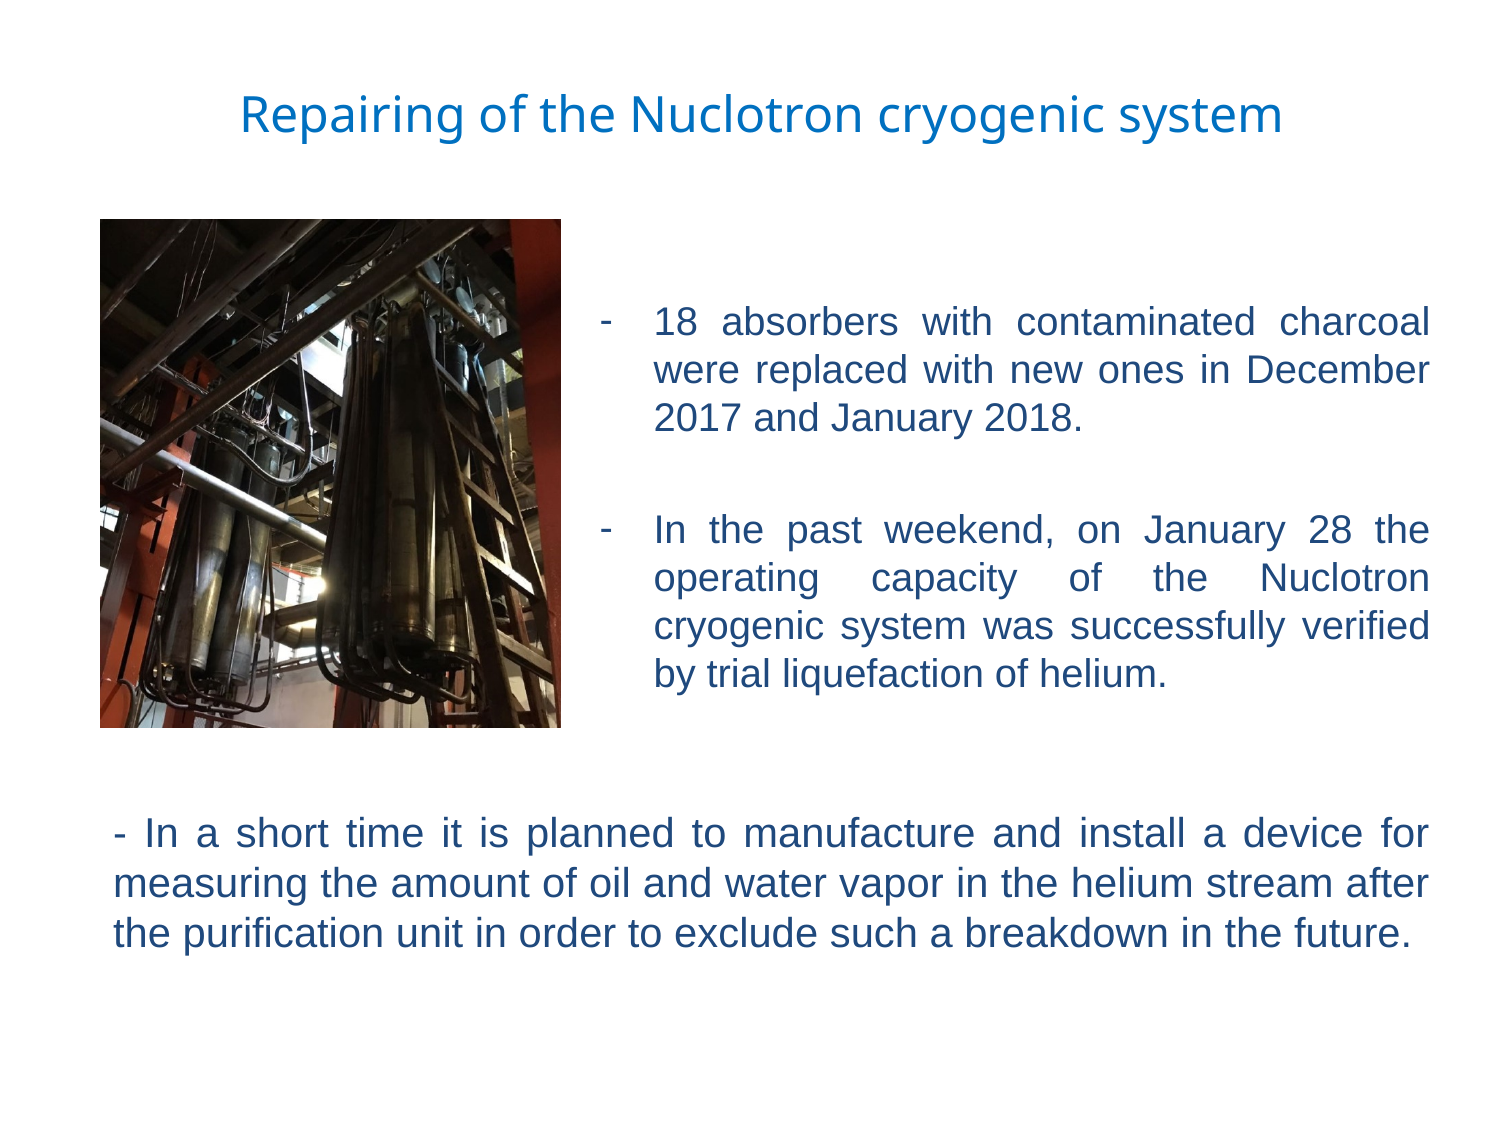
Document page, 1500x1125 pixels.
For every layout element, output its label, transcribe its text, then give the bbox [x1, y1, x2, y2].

text_box - In a short time it is planned to manufacture and install a device for measuring the amount of oil and water vapor in the helium stream after the purification unit in order to exclude such a breakdown in the future. [98, 798, 1445, 964]
list 18 absorbers with contaminated charcoal were replaced with new ones in December 2017 and January 2018. In the past weekend, on January 28 the operating capacity of the Nuclotron cryogenic system was successfully verified by trial liquefaction of helium. [584, 231, 1447, 705]
title Repairing of the Nuclotron cryogenic system [100, 42, 1451, 183]
picture [100, 219, 562, 729]
